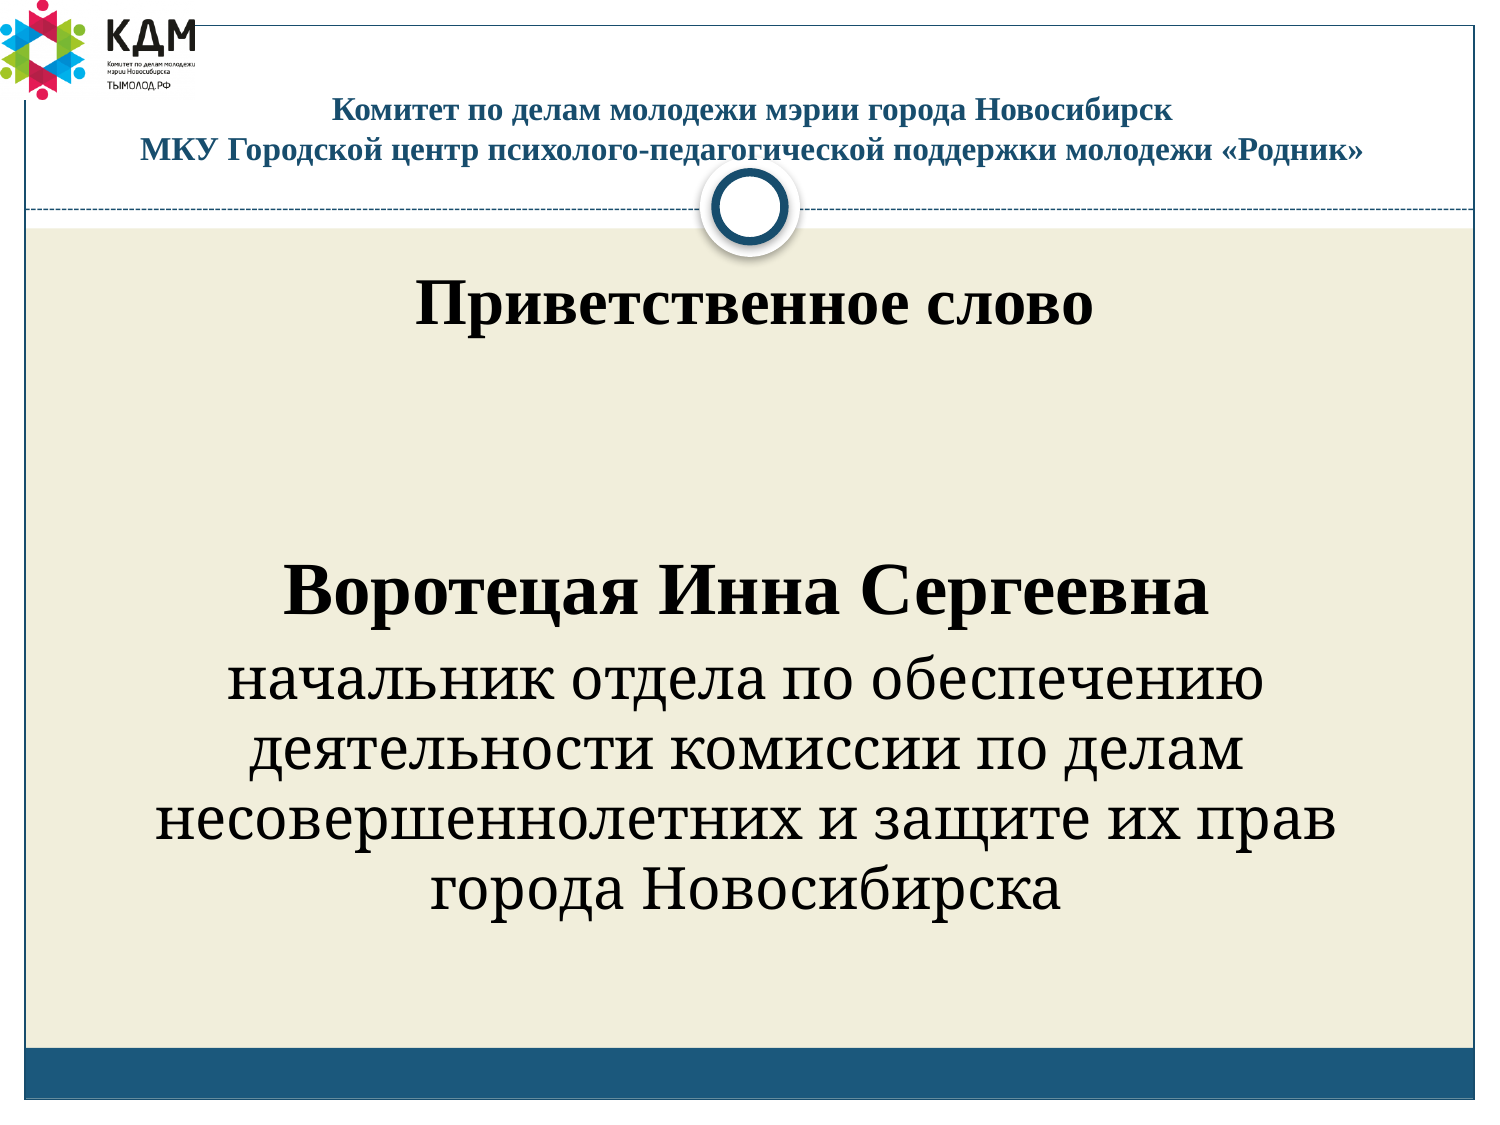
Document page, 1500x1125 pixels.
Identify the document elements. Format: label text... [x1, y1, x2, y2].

title Комитет по делам молодежи мэрии города Новосибирск МКУ Городской центр психолого-педагогической поддержки молодежи «Родник» [53, 49, 1454, 175]
picture [0, 0, 195, 100]
list Приветственное слово Воротецая Инна Сергеевна начальник отдела по обеспечению деятельности комиссии по делам несовершеннолетних и защите их прав города Новосибирска [49, 250, 1445, 1001]
